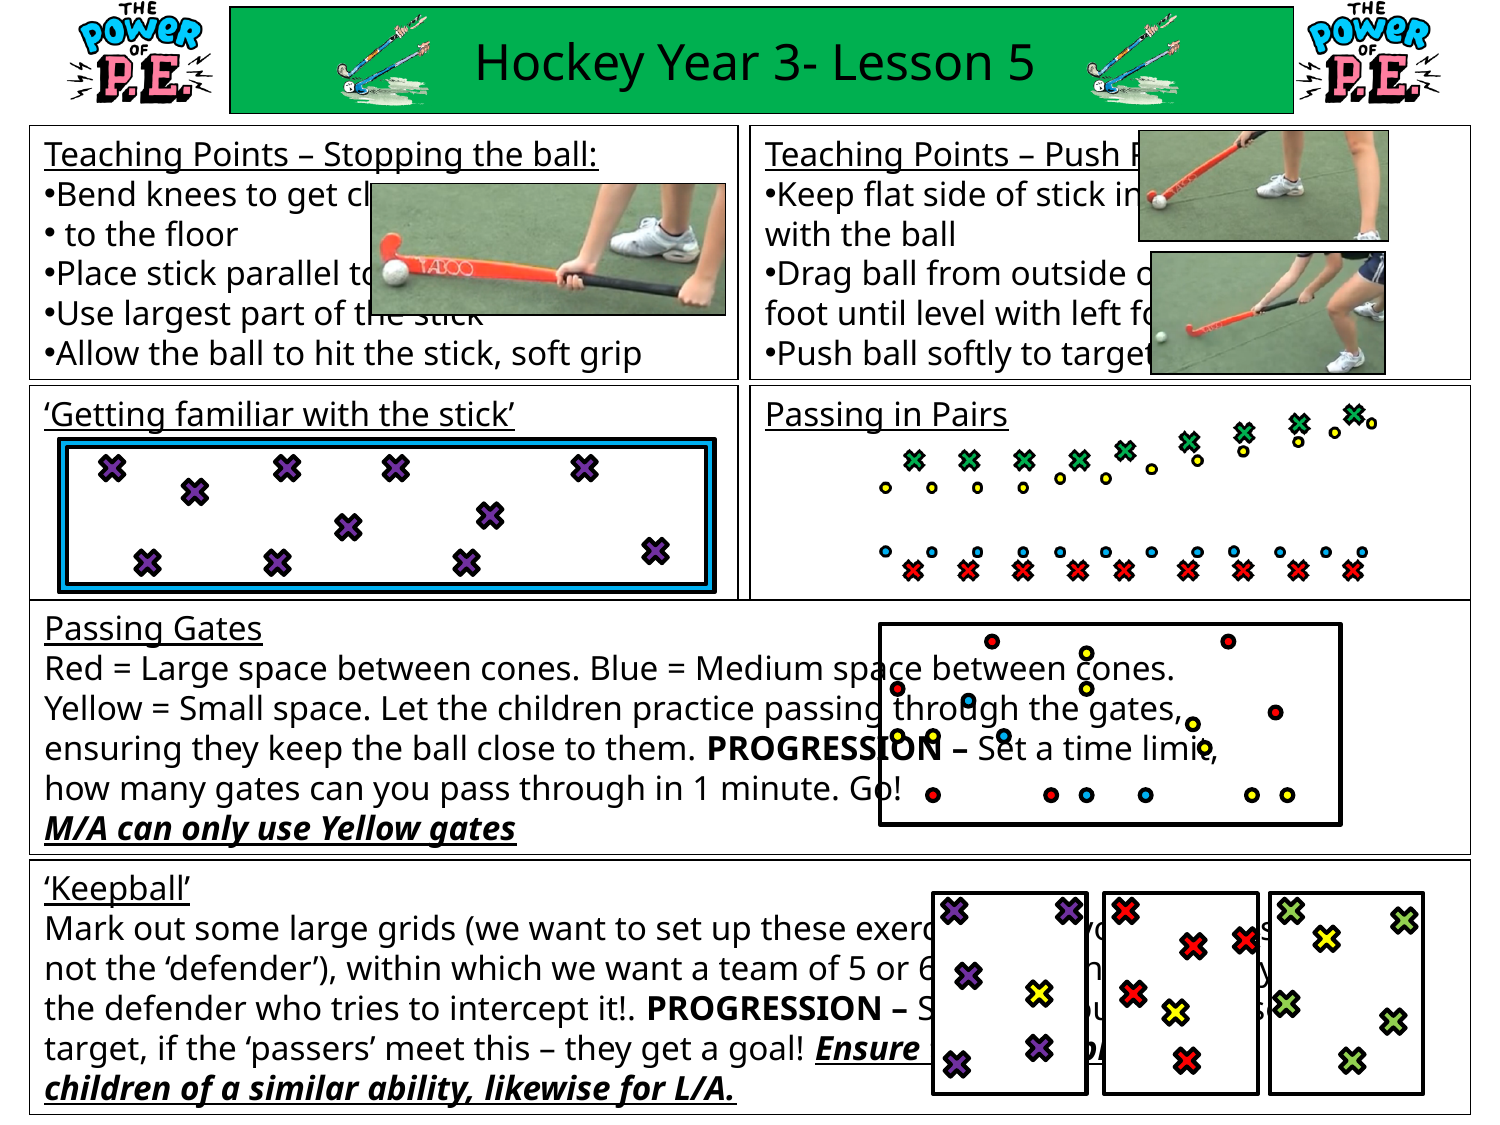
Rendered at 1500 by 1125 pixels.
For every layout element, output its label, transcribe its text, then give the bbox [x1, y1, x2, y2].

text_box [381, 453, 410, 483]
text_box [925, 728, 941, 745]
text_box [1312, 924, 1341, 954]
picture [1151, 252, 1385, 374]
text_box [1161, 998, 1190, 1027]
text_box [984, 633, 1001, 650]
text_box [1043, 787, 1060, 804]
text_box [1172, 1046, 1202, 1075]
text_box [1272, 989, 1301, 1019]
text_box [1231, 926, 1261, 955]
text_box [133, 548, 162, 577]
text_box [641, 536, 670, 566]
picture [1139, 131, 1389, 241]
text_box [889, 728, 906, 745]
text_box [57, 437, 717, 594]
text_box [570, 453, 599, 483]
text_box [889, 680, 906, 697]
text_box [878, 622, 1343, 827]
text_box [1184, 716, 1201, 733]
text_box [1390, 906, 1419, 935]
picture [371, 184, 726, 315]
text_box [942, 1050, 972, 1079]
text_box [1379, 1007, 1408, 1036]
picture [1068, 13, 1205, 105]
text_box [1025, 1033, 1054, 1063]
picture [879, 402, 1377, 582]
text_box [1267, 704, 1284, 721]
text_box [334, 513, 363, 542]
text_box [1119, 979, 1148, 1009]
text_box [925, 787, 941, 804]
text_box [1179, 932, 1208, 961]
text_box Passing Gates Red = Large space between cones. Blue = Medium space between cones. Yellow = Small space. Let the children practice passing through the gates, ensuring they keep the ball close to them. PROGRESSION – Set a time limit, how many gates can you pass through in 1 minute. Go! M/A can only use Yellow gates [29, 600, 1471, 855]
text_box [180, 477, 210, 507]
text_box Passing in Pairs [750, 385, 1471, 600]
text_box [954, 961, 983, 991]
text_box [1268, 891, 1425, 1096]
text_box [263, 548, 292, 577]
text_box [1137, 787, 1154, 804]
text_box [272, 453, 302, 483]
text_box [1196, 739, 1213, 756]
text_box [1025, 979, 1054, 1008]
text_box [1338, 1046, 1367, 1075]
text_box Hockey Year 3- Lesson 5 [235, 6, 1276, 114]
picture [1281, 0, 1460, 113]
text_box ‘Keepball’ Mark out some large grids (we want to set up these exercises to favour the ‘passers’ not the ‘defender’), within which we want a team of 5 or 6 to keep the ball away from the defender who tries to intercept it!. PROGRESSION – Set an amount of passes as a target, if the ‘passers’ meet this – they get a goal! Ensure that M/A play with children of a similar ability, likewise for L/A. [29, 860, 1471, 1115]
text_box [1102, 891, 1260, 1096]
text_box [452, 548, 481, 577]
text_box Teaching Points – Stopping the ball: Bend knees to get close to the floor Place stick parallel to floor Use largest part of the stick Allow the ball to hit the stick, soft grip [29, 125, 739, 380]
text_box [1244, 787, 1260, 804]
text_box [940, 896, 969, 926]
text_box [931, 891, 1089, 1096]
text_box [995, 728, 1012, 745]
text_box [1078, 680, 1095, 697]
text_box Teaching Points – Push Passing: Keep flat side of stick in contact with the ball Drag ball from outside of right foot until level with left foot Push ball softly to target [749, 125, 1471, 380]
text_box [1276, 896, 1306, 926]
text_box [1279, 787, 1296, 804]
text_box [960, 692, 977, 709]
picture [318, 14, 455, 106]
text_box ‘Getting familiar with the stick’ [29, 385, 739, 600]
text_box [1078, 645, 1095, 662]
text_box [1220, 633, 1237, 650]
text_box [1078, 787, 1095, 804]
text_box [1054, 896, 1084, 926]
picture [52, 0, 231, 113]
text_box [97, 453, 127, 483]
text_box [475, 501, 505, 530]
text_box [1111, 896, 1140, 926]
